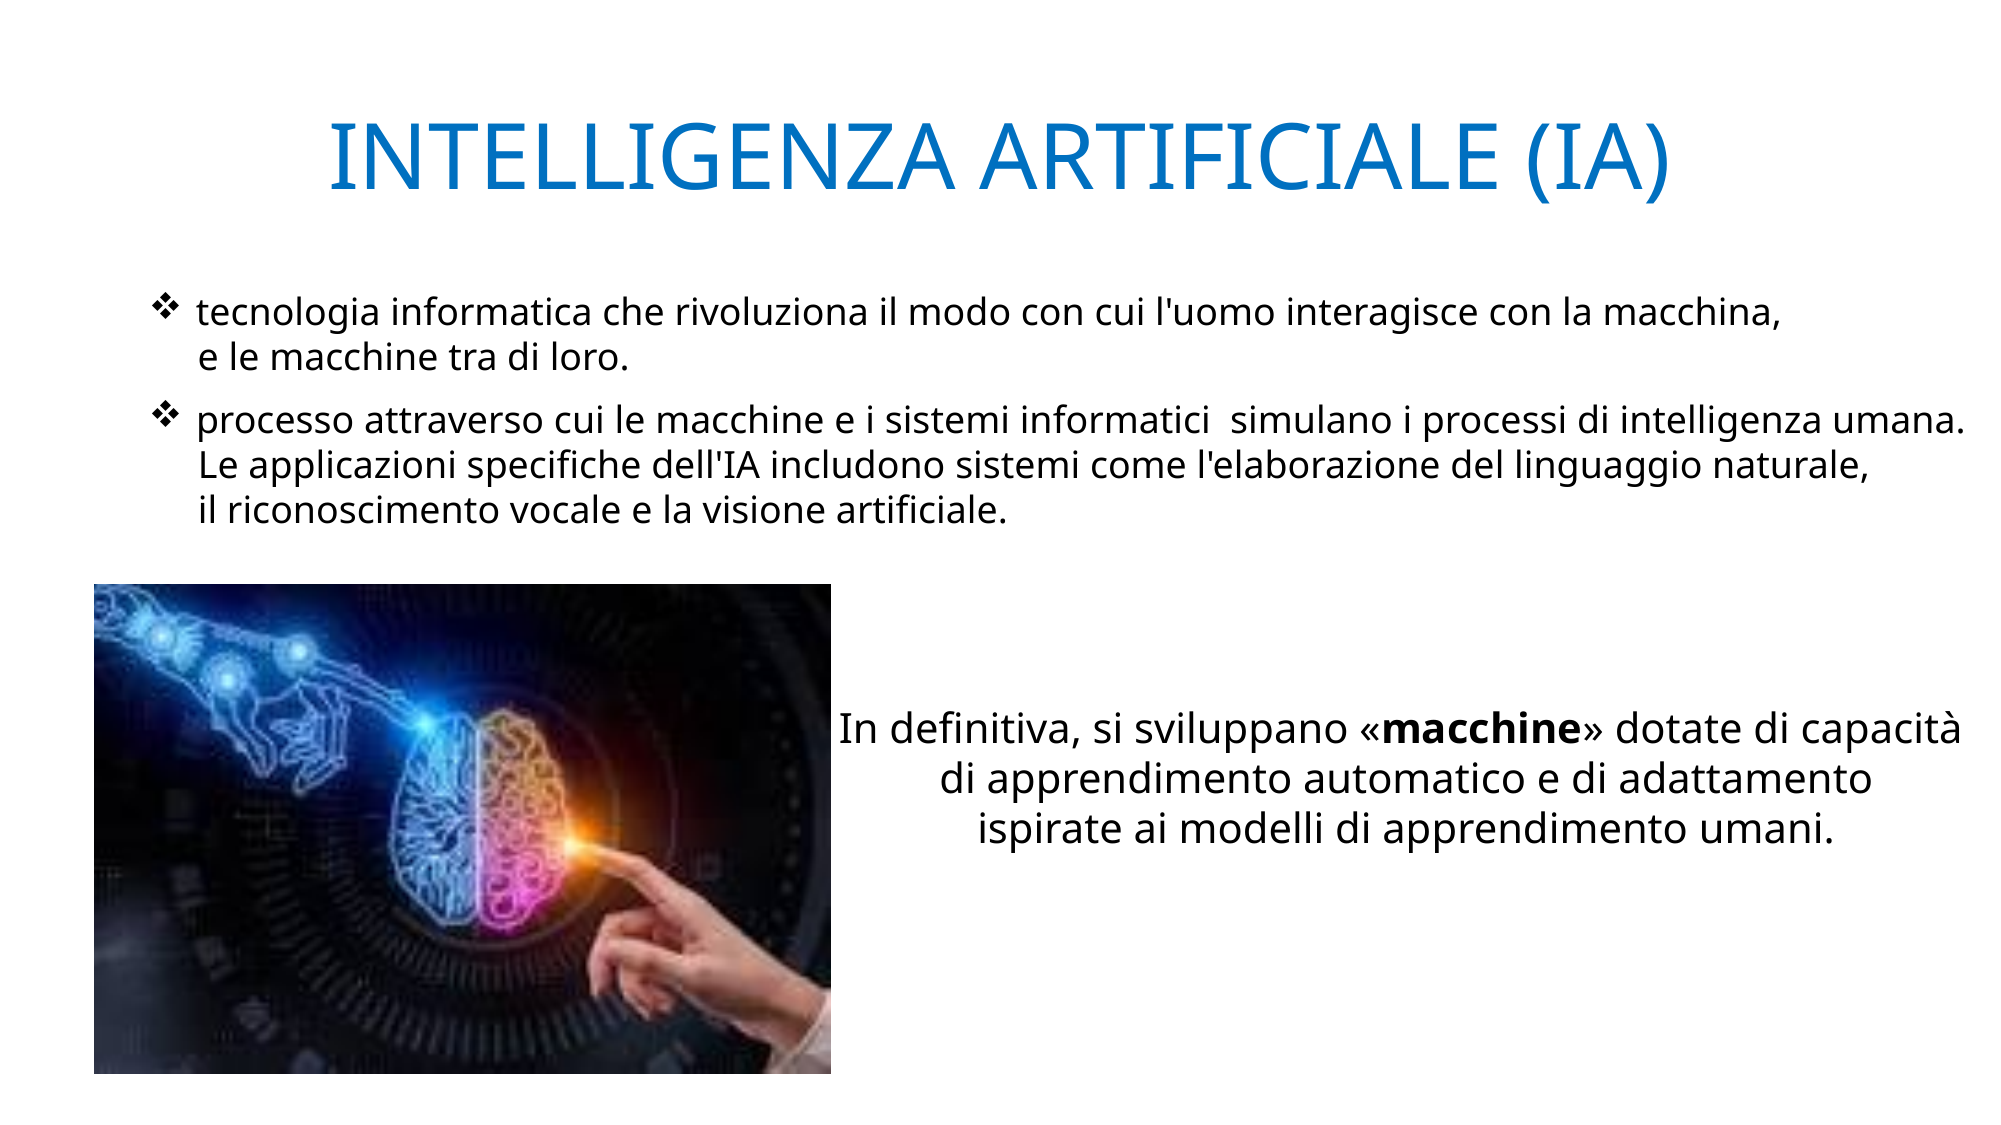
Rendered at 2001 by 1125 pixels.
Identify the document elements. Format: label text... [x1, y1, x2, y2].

text_box tecnologia informatica che rivoluziona il modo con cui l'uomo interagisce con la macchina, e le macchine tra di loro. [134, 280, 1799, 386]
title INTELLIGENZA ARTIFICIALE (IA) [137, 50, 1863, 269]
text_box In definitiva, si sviluppano «macchine» dotate di capacità di apprendimento automatico e di adattamento ispirate ai modelli di apprendimento umani. [831, 694, 1989, 860]
text_box processo attraverso cui le macchine e i sistemi informatici simulano i processi di intelligenza umana. Le applicazioni specifiche dell'IA includono sistemi come l'elaborazione del linguaggio naturale, il riconoscimento vocale e la visione artificiale. [134, 388, 1992, 539]
picture [94, 584, 831, 1074]
